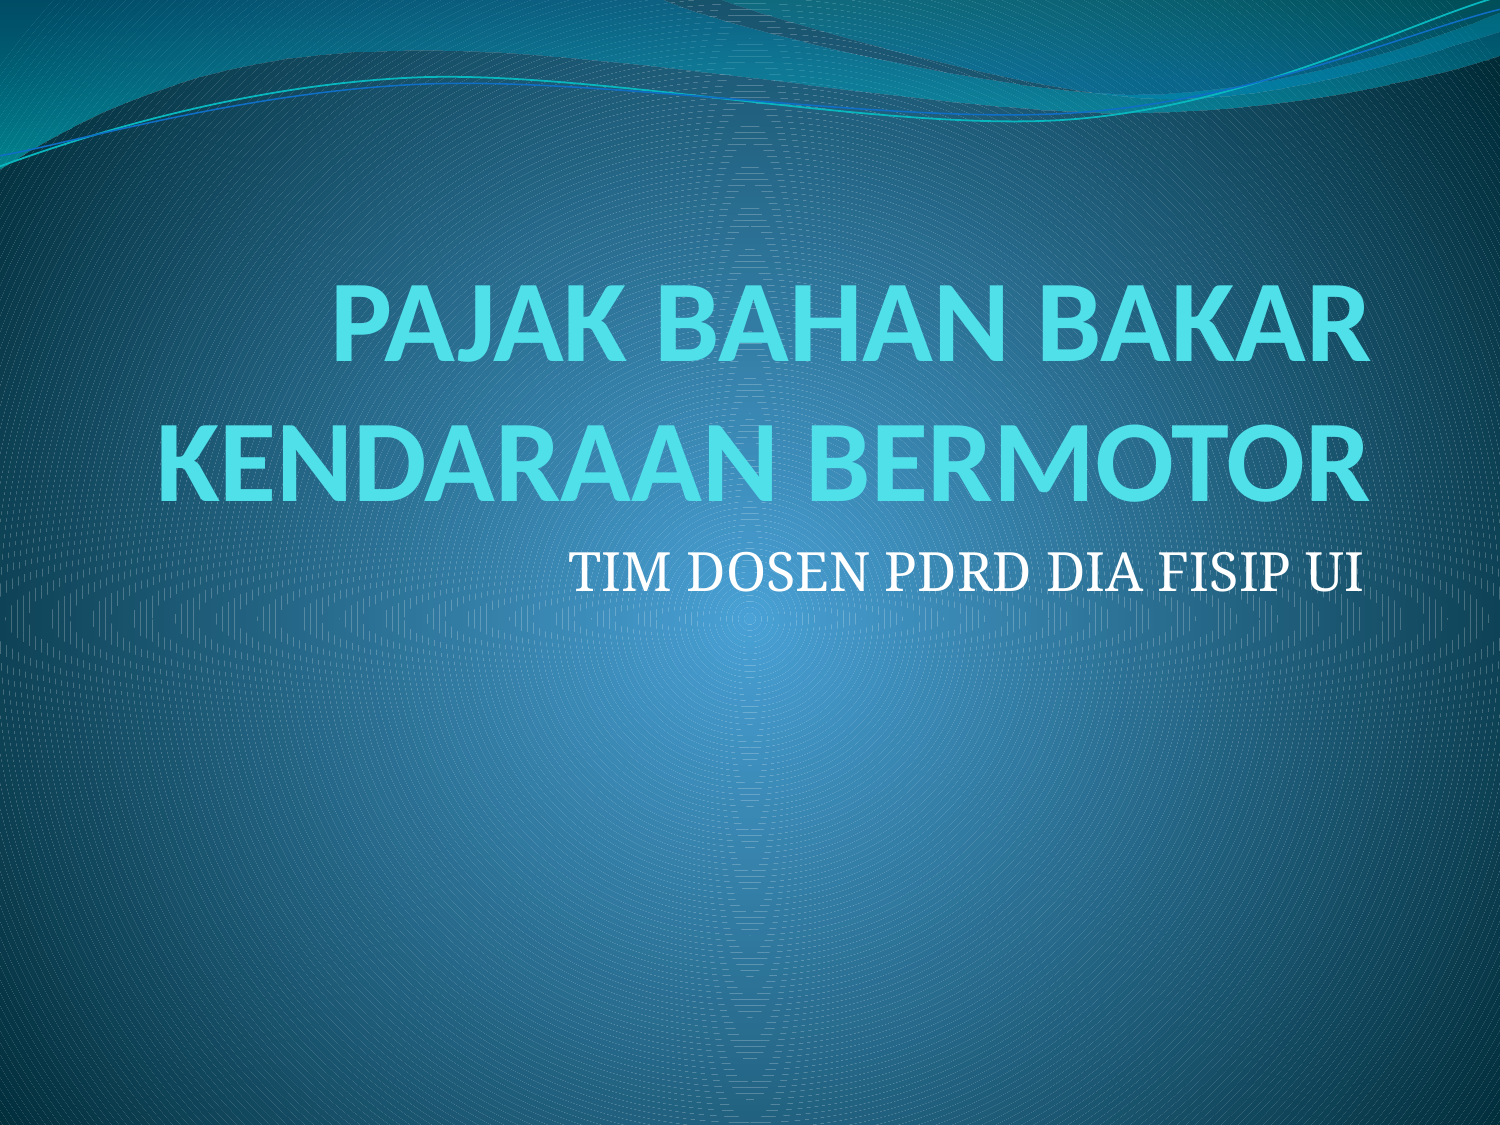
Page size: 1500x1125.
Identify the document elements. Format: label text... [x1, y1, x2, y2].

subtitle TIM DOSEN PDRD DIA FISIP UI [87, 529, 1376, 818]
title PAJAK BAHAN BAKAR KENDARAAN BERMOTOR [87, 224, 1376, 525]
